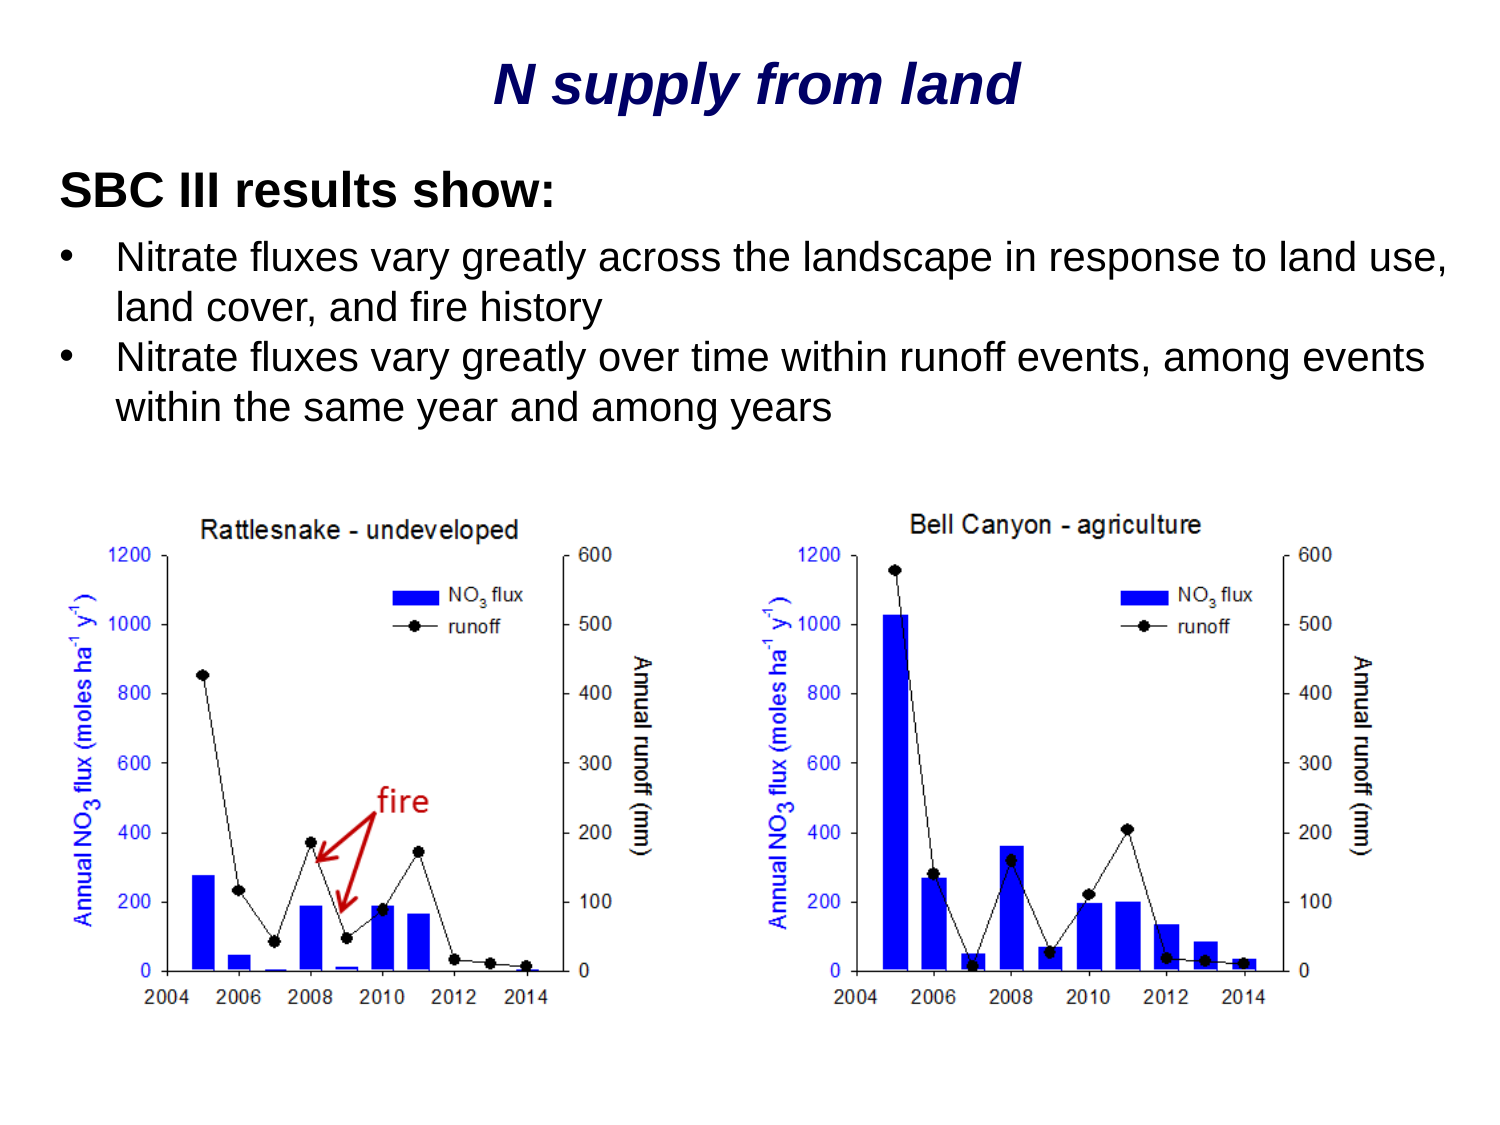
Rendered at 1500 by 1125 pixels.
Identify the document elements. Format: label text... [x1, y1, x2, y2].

text_box N supply from land [19, 39, 1495, 124]
text_box SBC III results show: Nitrate fluxes vary greatly across the landscape in response to land use, land cover, and fire history Nitrate fluxes vary greatly over time within runoff events, among events within the same year and among years [44, 149, 1470, 488]
picture [62, 490, 1380, 1029]
